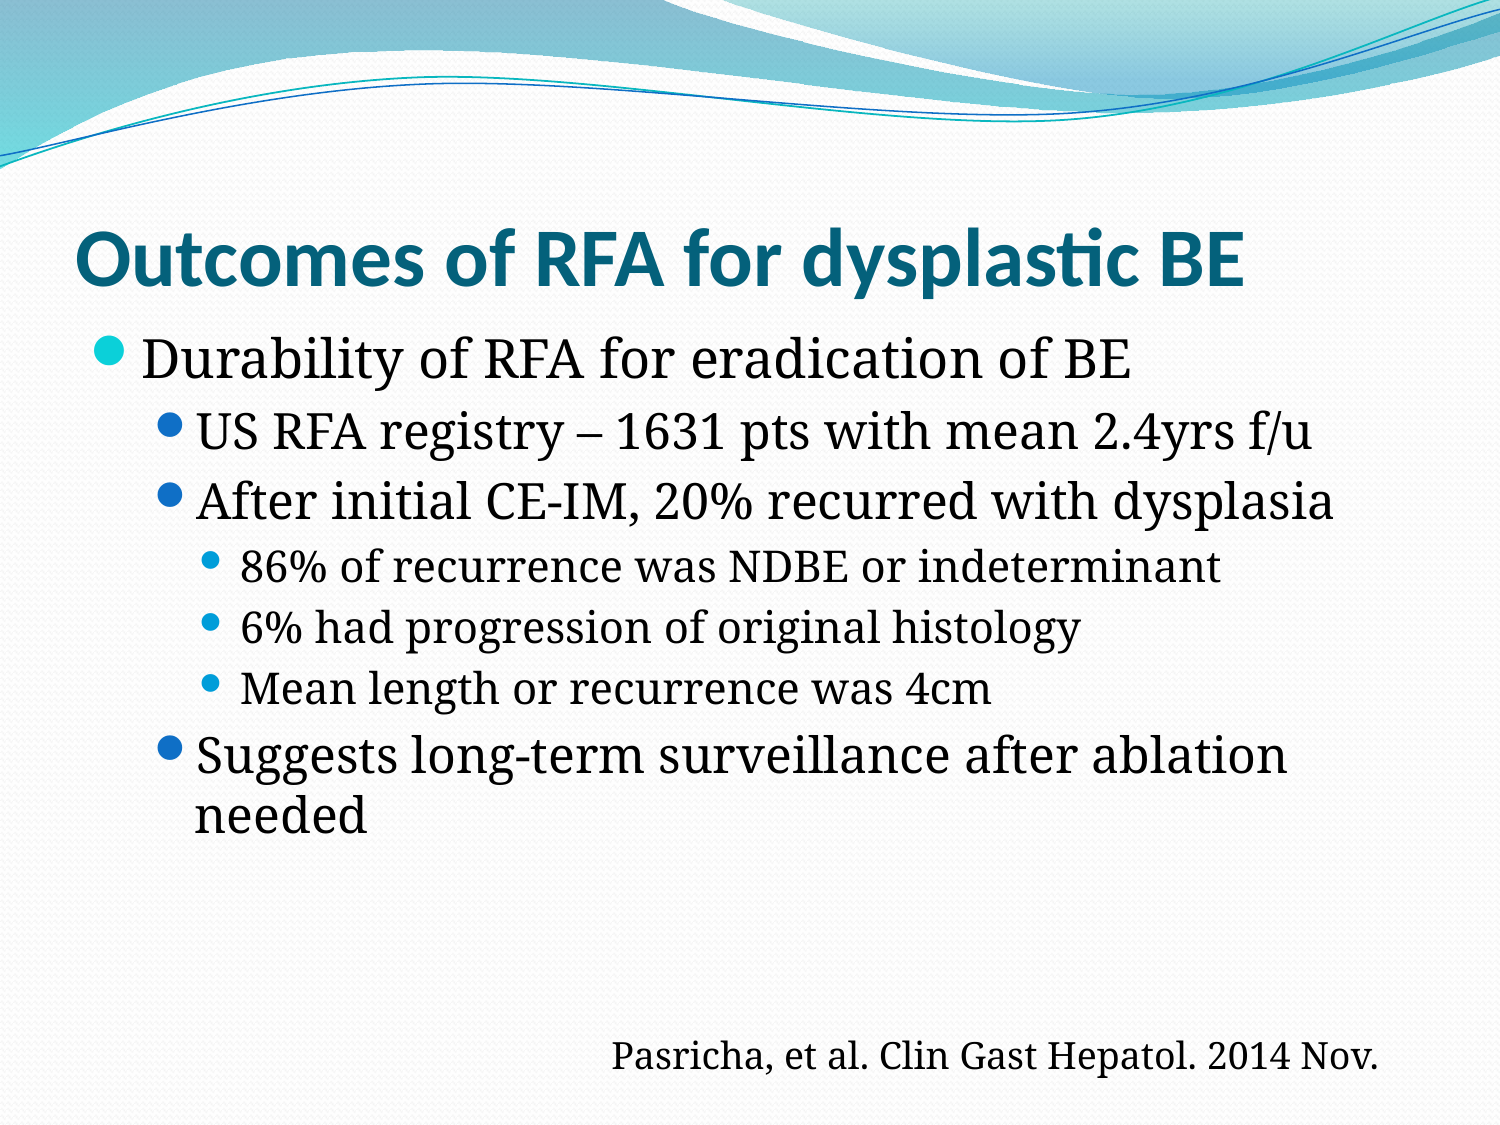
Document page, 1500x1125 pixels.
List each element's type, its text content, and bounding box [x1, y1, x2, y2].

text_box Pasricha, et al. Clin Gast Hepatol. 2014 Nov. [596, 1024, 1395, 1085]
list Durability of RFA for eradication of BE US RFA registry – 1631 pts with mean 2.4yrs f/u After initial CE-IM, 20% recurred with dysplasia 86% of recurrence was NDBE or indeterminant 6% had progression of original histology Mean length or recurrence was 4cm Suggests long-term surveillance after ablation needed [75, 317, 1425, 1038]
title Outcomes of RFA for dysplastic BE [75, 115, 1425, 303]
